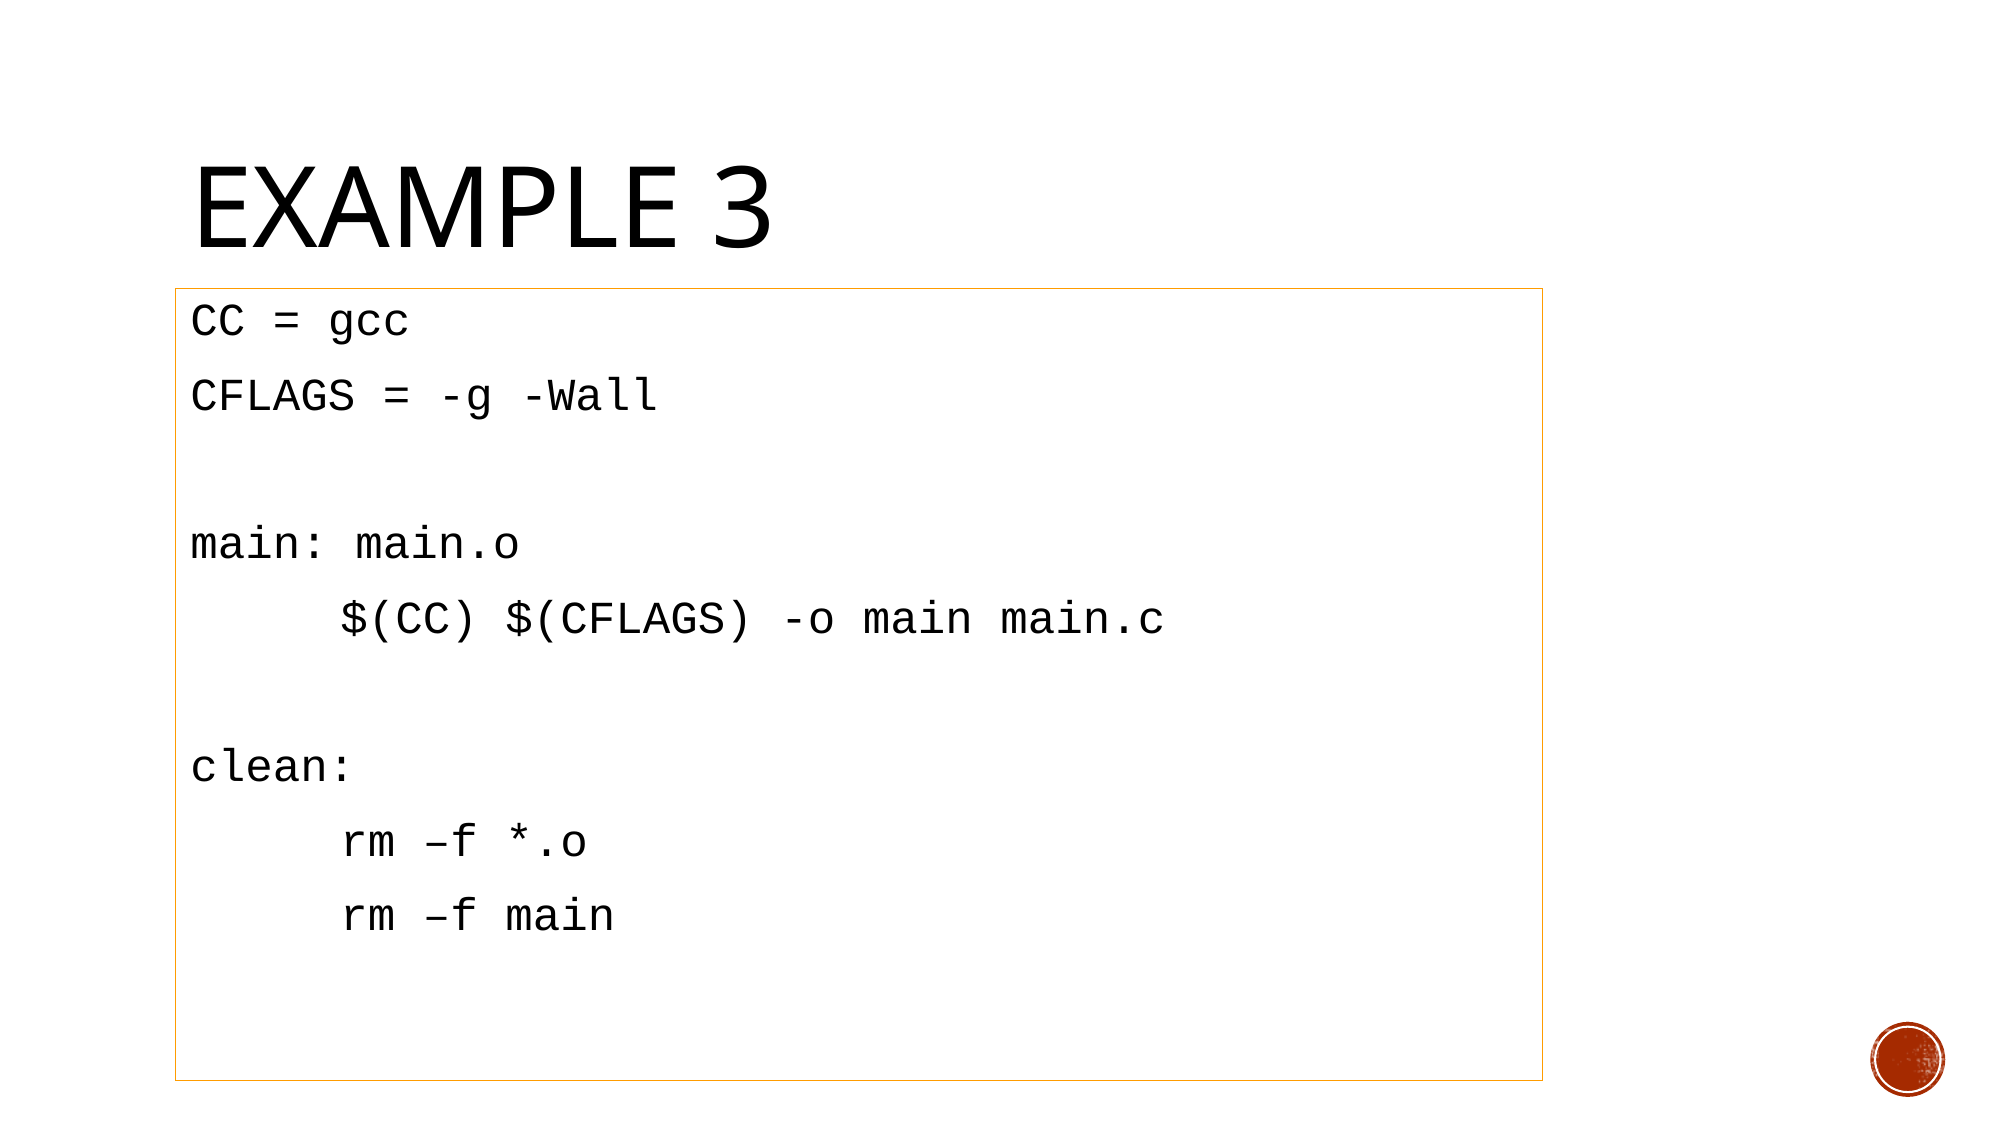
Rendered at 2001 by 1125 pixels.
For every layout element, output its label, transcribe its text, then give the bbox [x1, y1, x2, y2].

list CC = gcc CFLAGS = -g -Wall main: main.o $(CC) $(CFLAGS) -o main main.c clean: rm –f *.o rm –f main [175, 288, 1543, 1081]
title Example 3 [175, 79, 1826, 344]
